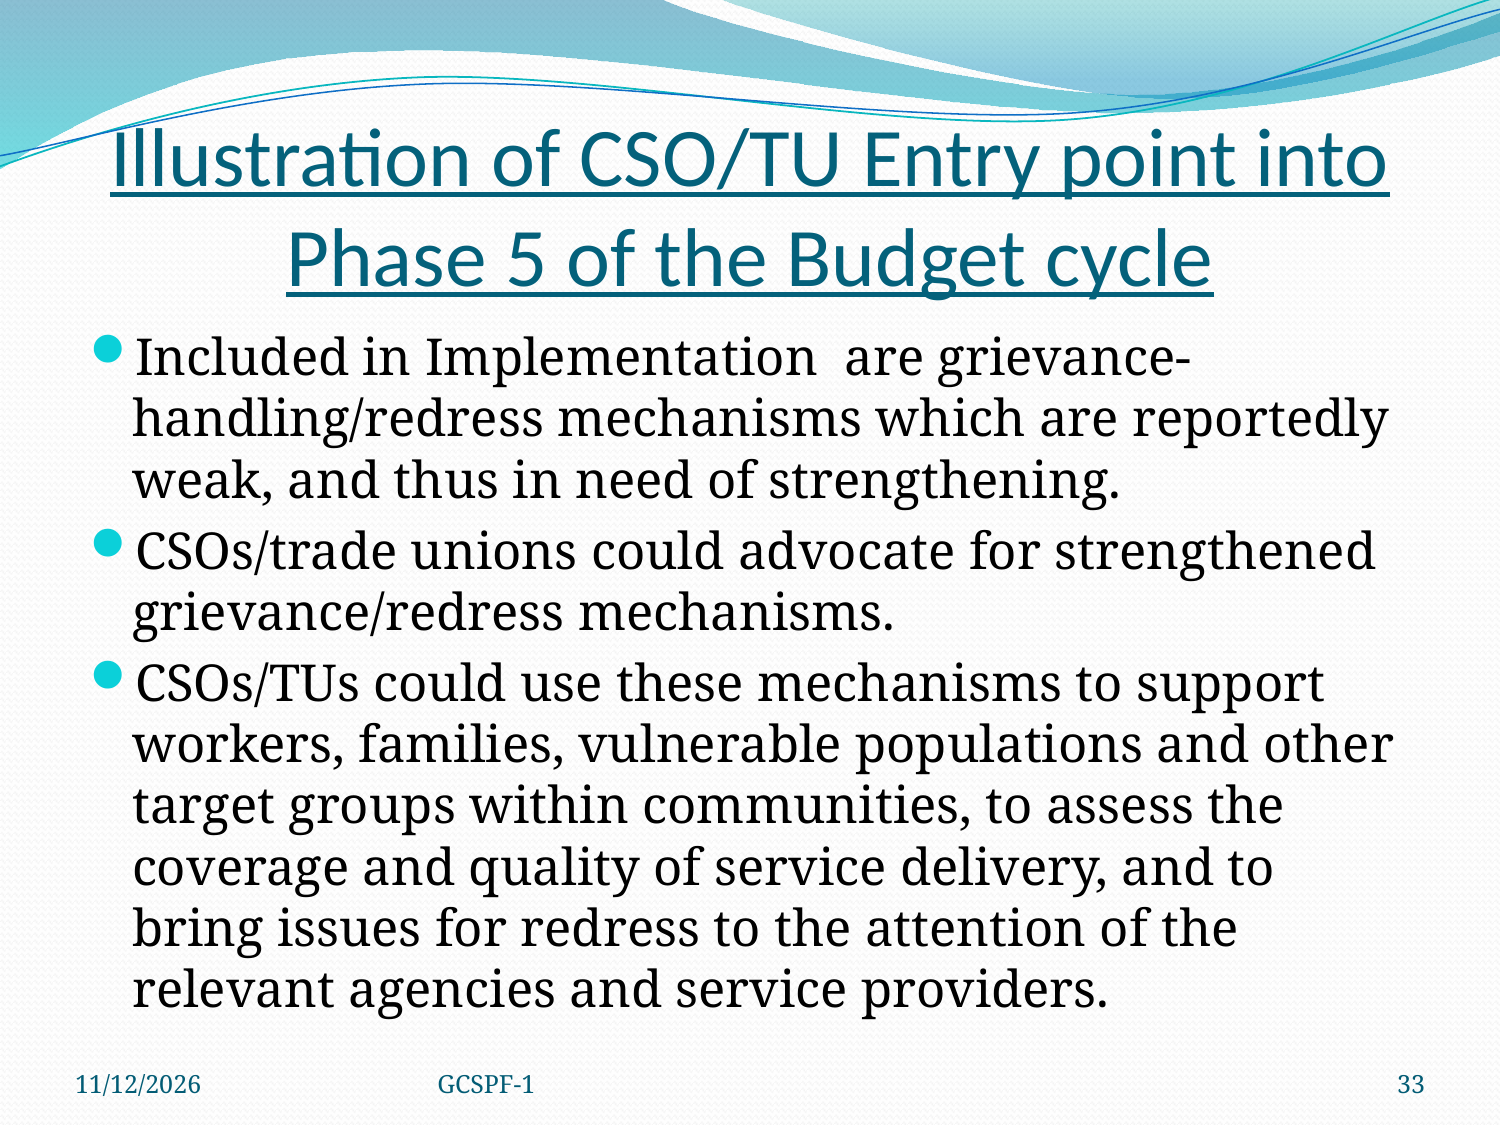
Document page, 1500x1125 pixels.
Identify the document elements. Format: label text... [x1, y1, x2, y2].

footer GCSPF-1 [437, 1042, 988, 1103]
title Illustration of CSO/TU Entry point into Phase 5 of the Budget cycle [75, 115, 1425, 303]
list Included in Implementation are grievance-handling/redress mechanisms which are reportedly weak, and thus in need of strengthening. CSOs/trade unions could advocate for strengthened grievance/redress mechanisms. CSOs/TUs could use these mechanisms to support workers, families, vulnerable populations and other target groups within communities, to assess the coverage and quality of service delivery, and to bring issues for redress to the attention of the relevant agencies and service providers. [75, 317, 1425, 1038]
slide_number 33 [1299, 1042, 1425, 1103]
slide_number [75, 1042, 425, 1103]
